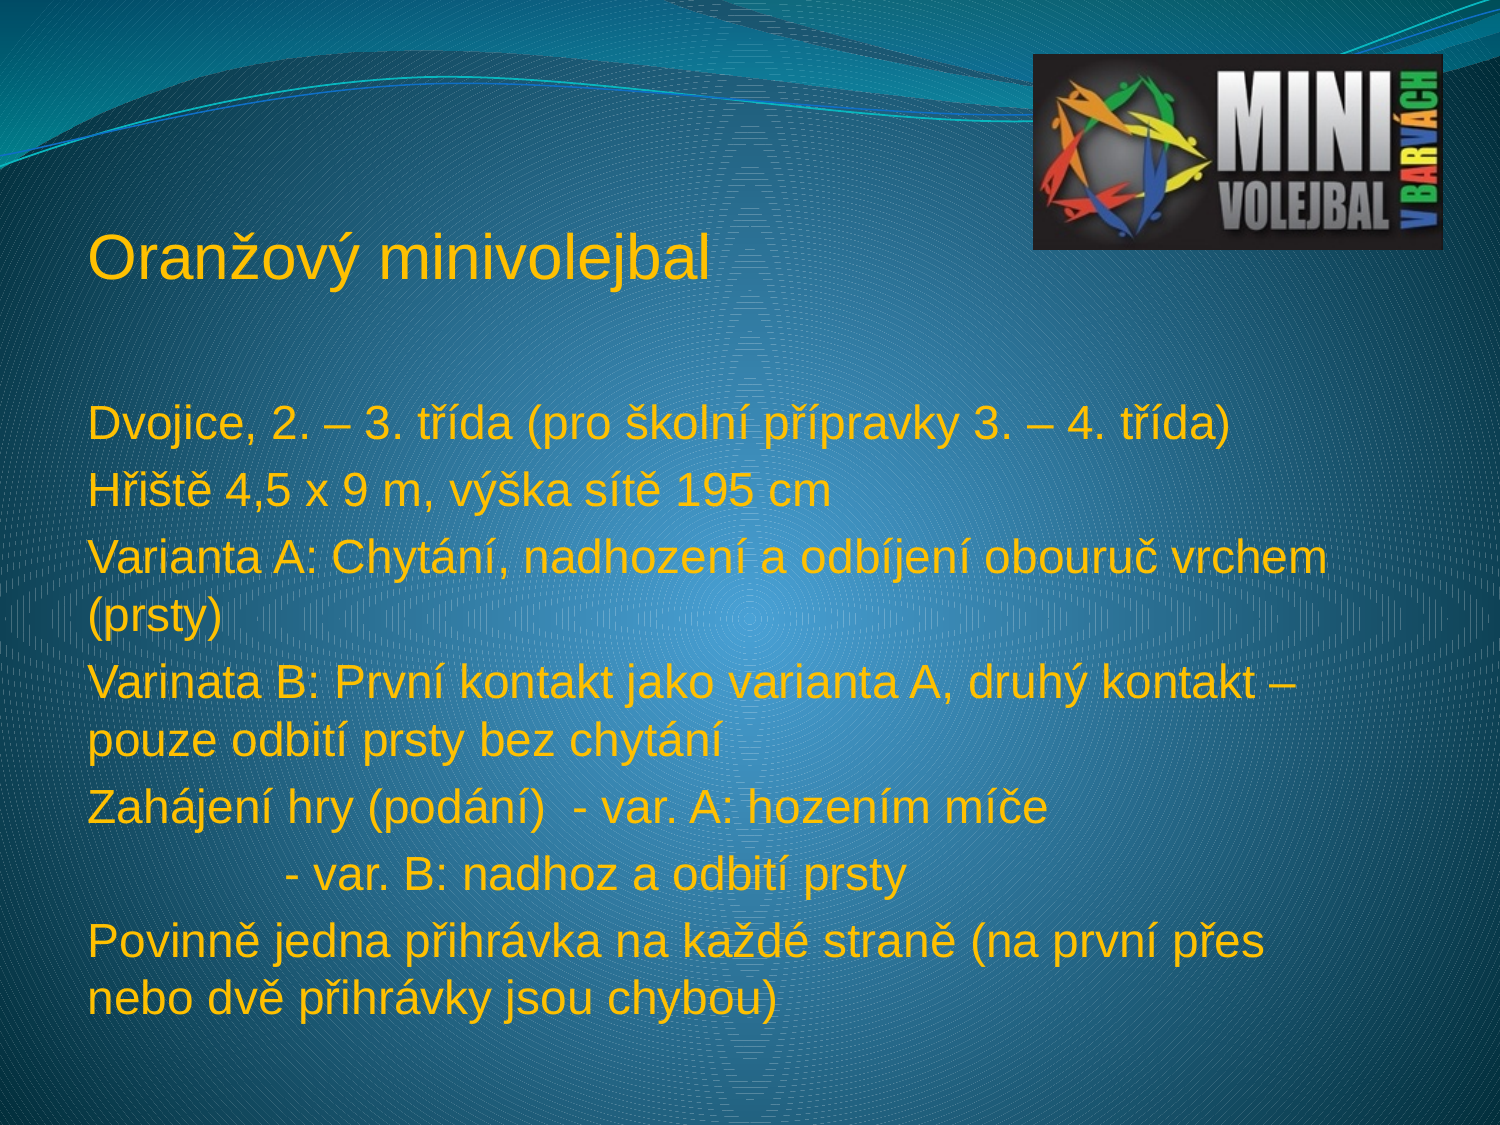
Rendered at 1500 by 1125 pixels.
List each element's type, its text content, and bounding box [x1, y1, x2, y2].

picture [1033, 54, 1443, 250]
subtitle Oranžový minivolejbal Dvojice, 2. – 3. třída (pro školní přípravky 3. – 4. třída) Hřiště 4,5 x 9 m, výška sítě 195 cm Varianta A: Chytání, nadhození a odbíjení obouruč vrchem (prsty) Varinata B: První kontakt jako varianta A, druhý kontakt – pouze odbití prsty bez chytání Zahájení hry (podání) - var. A: hozením míče - var. B: nadhoz a odbití prsty Povinně jedna přihrávka na každé straně (na první přes nebo dvě přihrávky jsou chybou) [87, 208, 1376, 1035]
